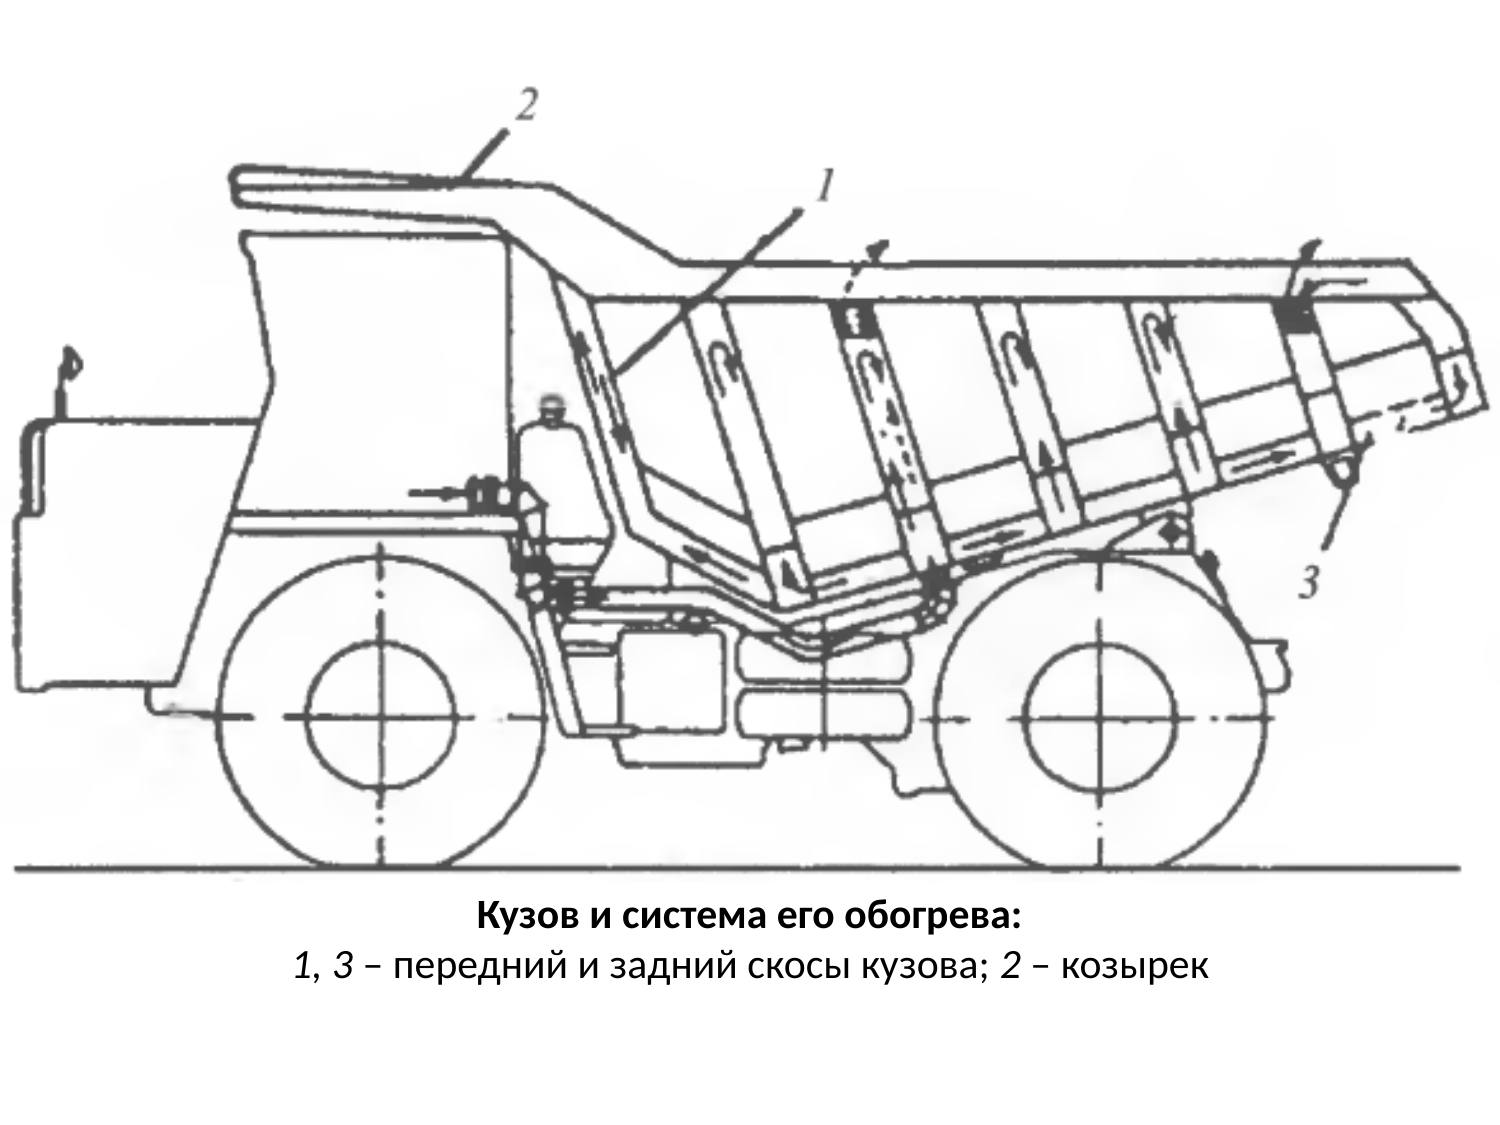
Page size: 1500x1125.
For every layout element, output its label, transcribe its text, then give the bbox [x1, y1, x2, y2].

text_box Кузов и система его обогрева: 1, 3 – передний и задний скосы кузова; 2 – козырек [0, 889, 1500, 995]
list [0, 75, 1500, 882]
